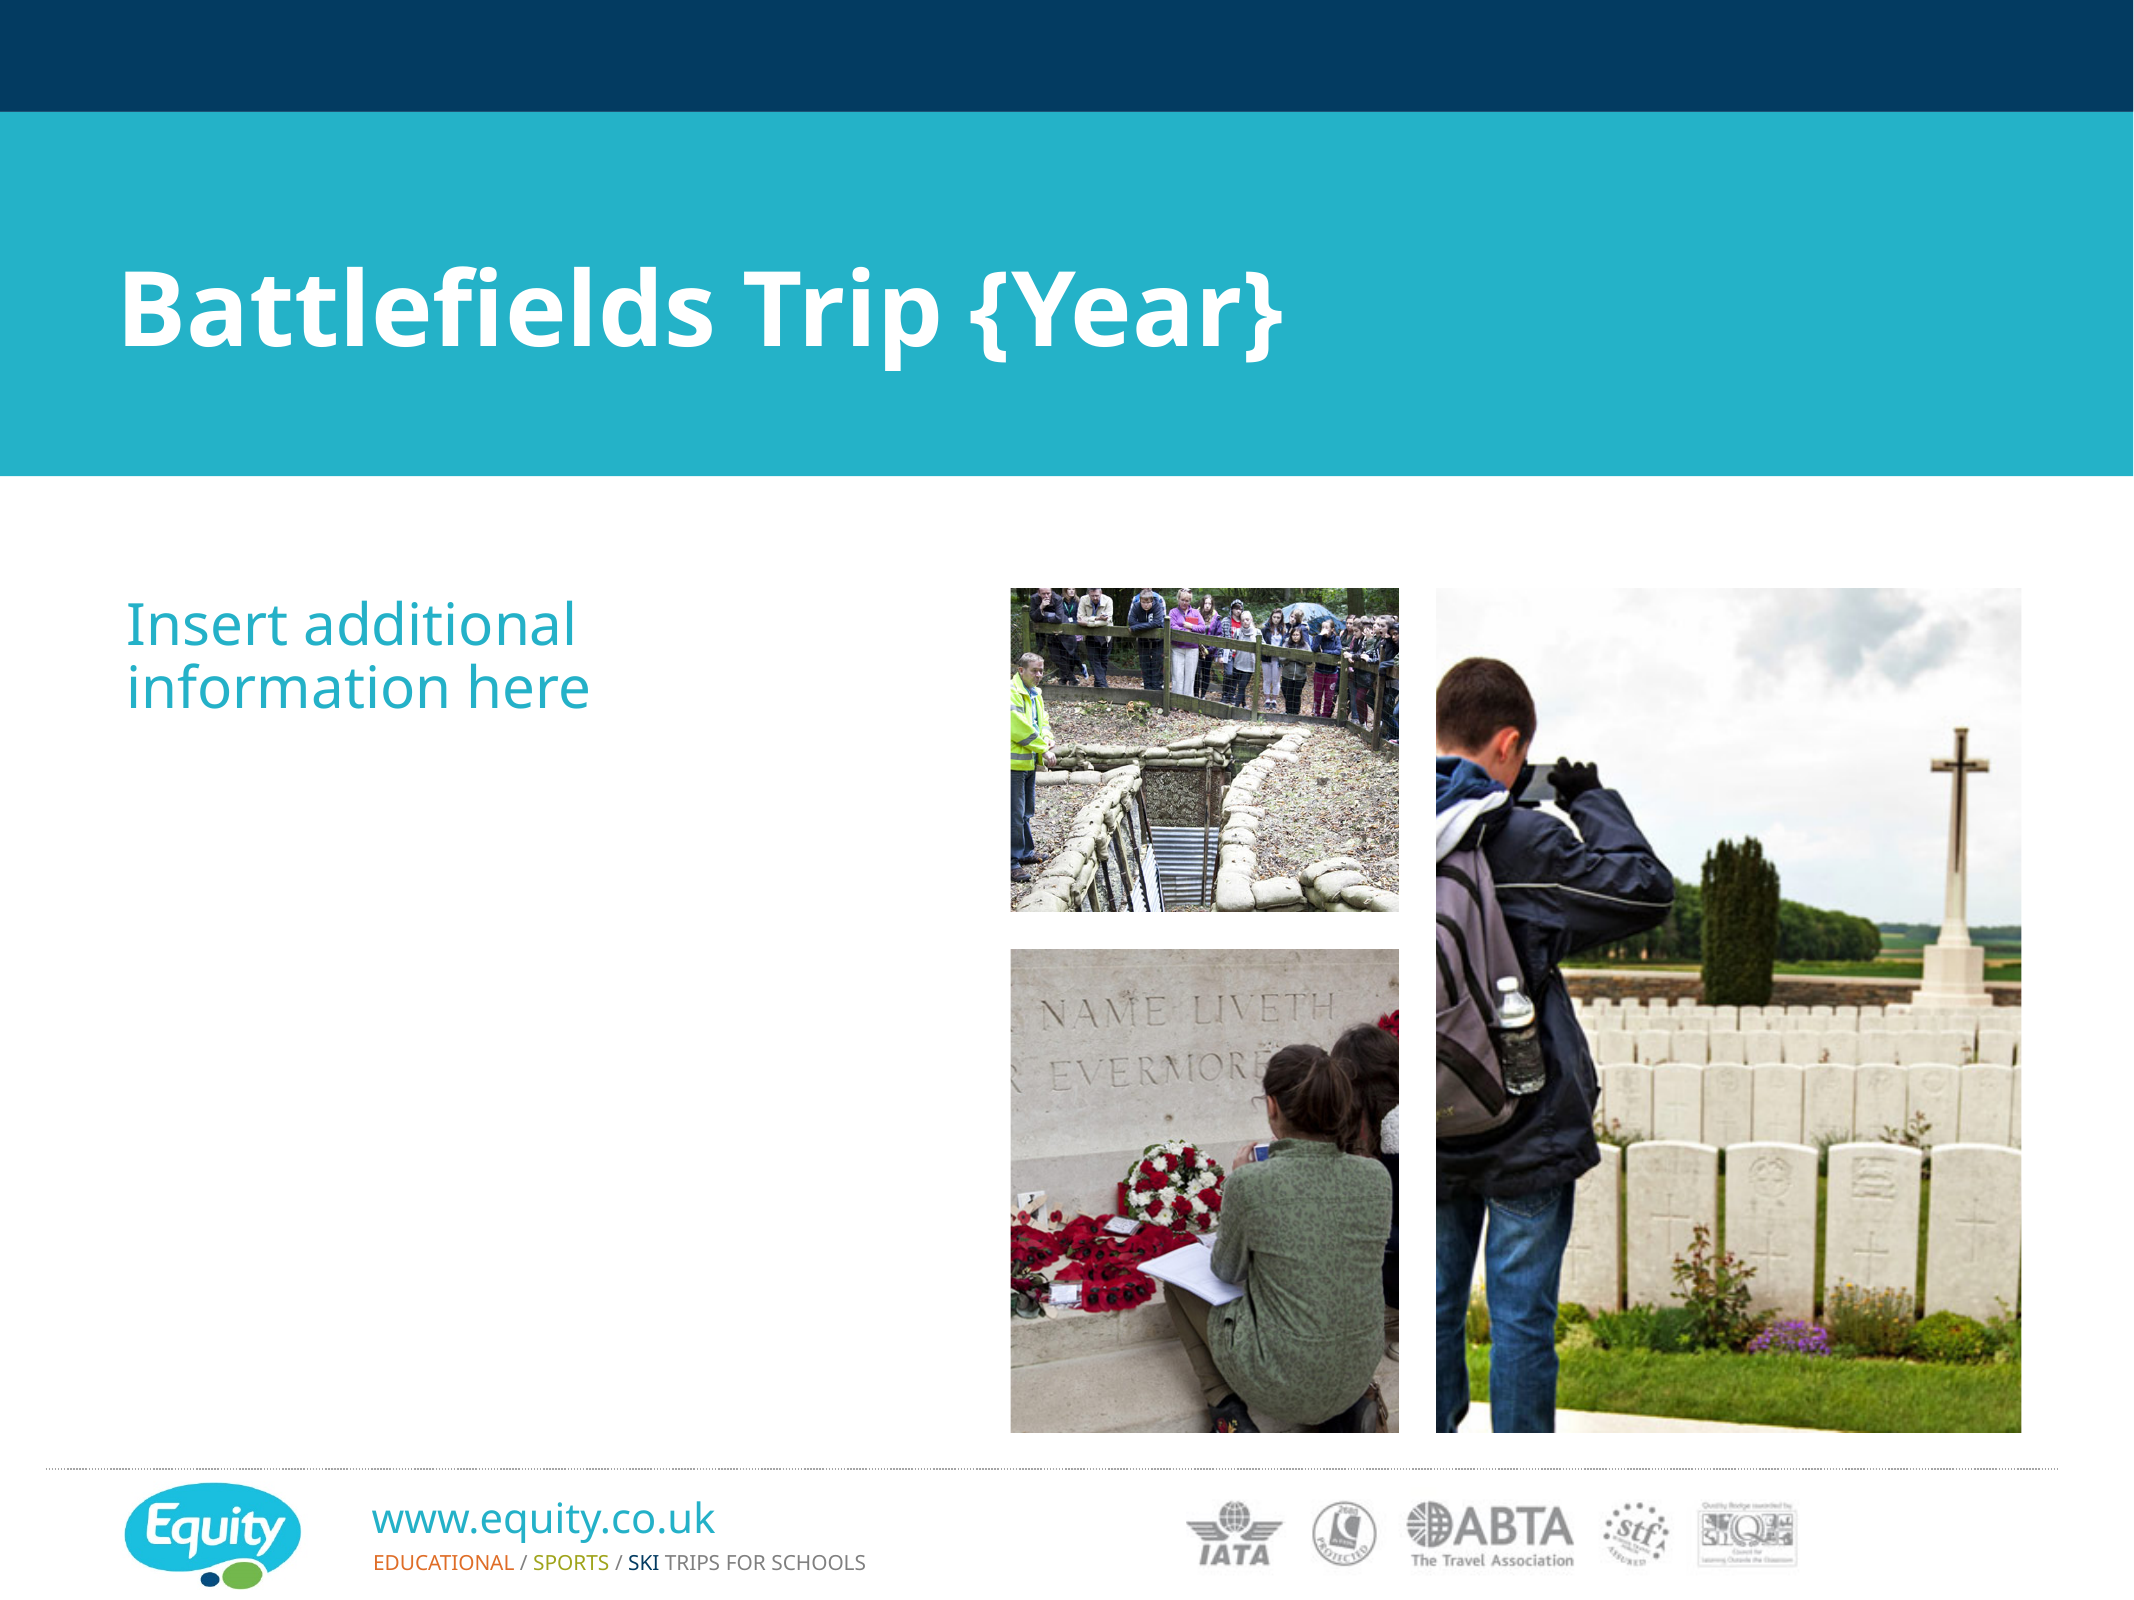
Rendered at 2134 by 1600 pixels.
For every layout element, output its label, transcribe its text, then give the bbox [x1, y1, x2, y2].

picture [1186, 1487, 1812, 1582]
picture [1435, 587, 2022, 1433]
picture [1010, 948, 1399, 1433]
list Insert additional information here [111, 588, 843, 1437]
picture [109, 1448, 316, 1590]
picture [1010, 587, 1399, 913]
title Battlefields Trip {Year} [111, 252, 1743, 421]
